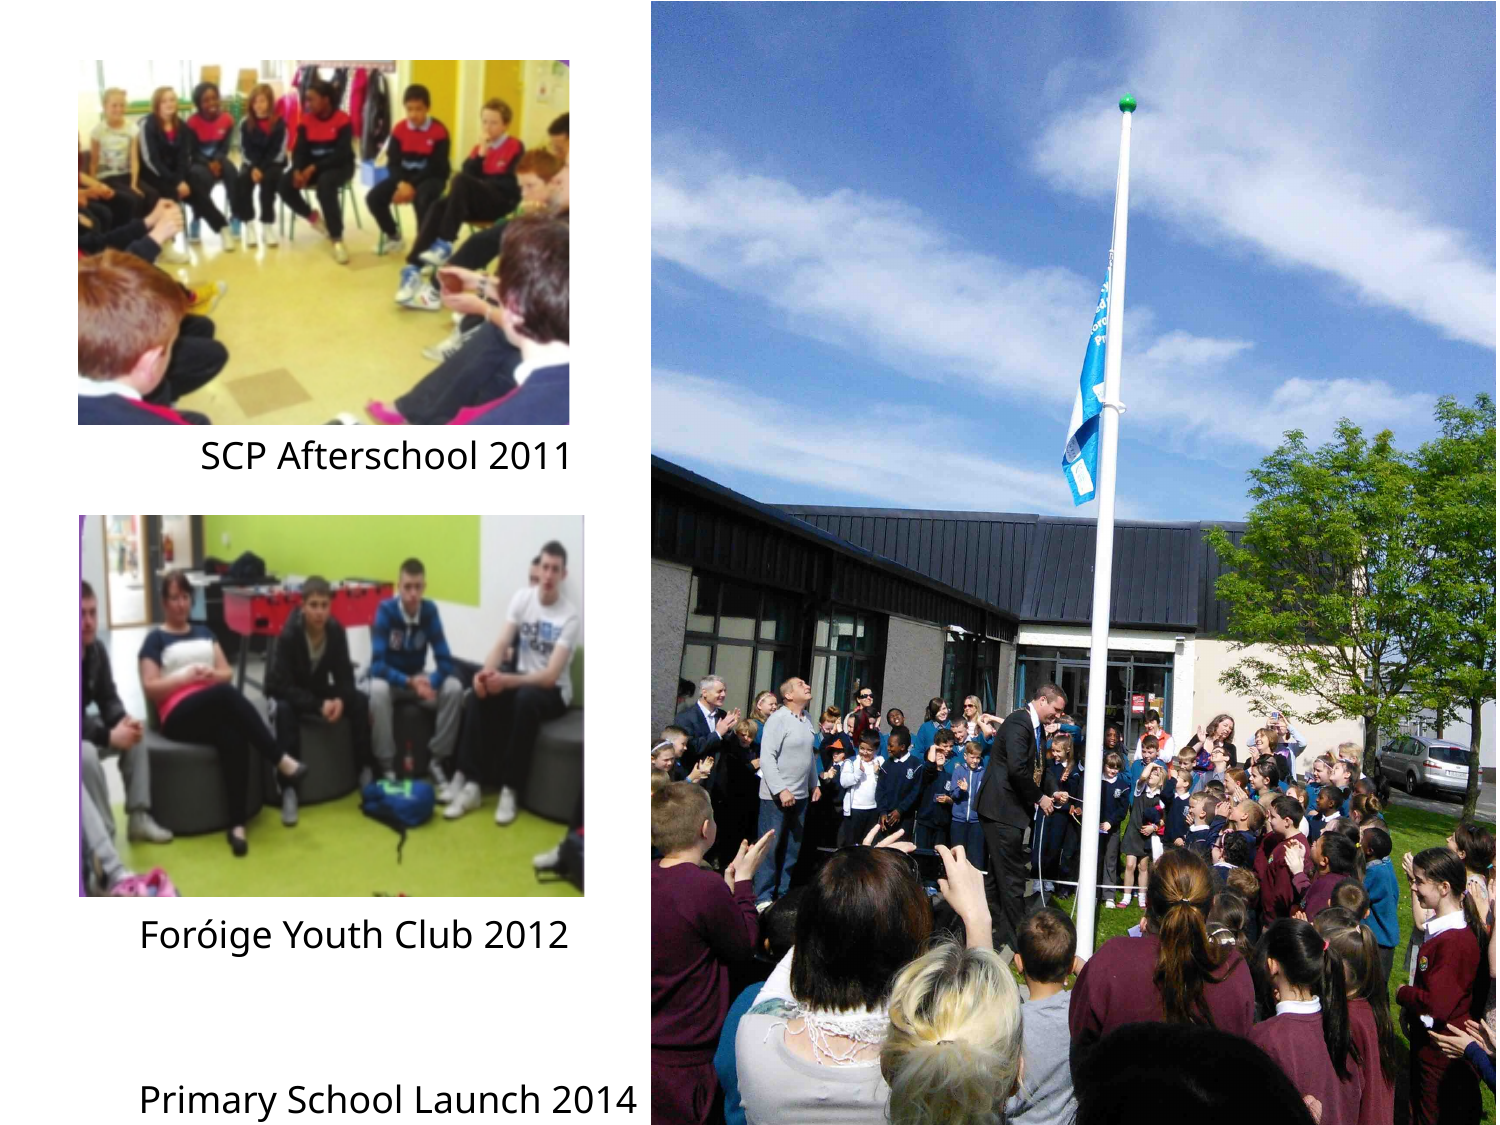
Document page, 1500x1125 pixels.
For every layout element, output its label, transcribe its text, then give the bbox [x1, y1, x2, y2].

picture [651, 1, 1496, 1125]
picture [77, 60, 570, 425]
picture [78, 514, 585, 898]
text_box Primary School Launch 2014 [41, 1069, 645, 1125]
text_box SCP Afterschool 2011 [67, 424, 590, 485]
text_box Foróige Youth Club 2012 [63, 903, 585, 964]
